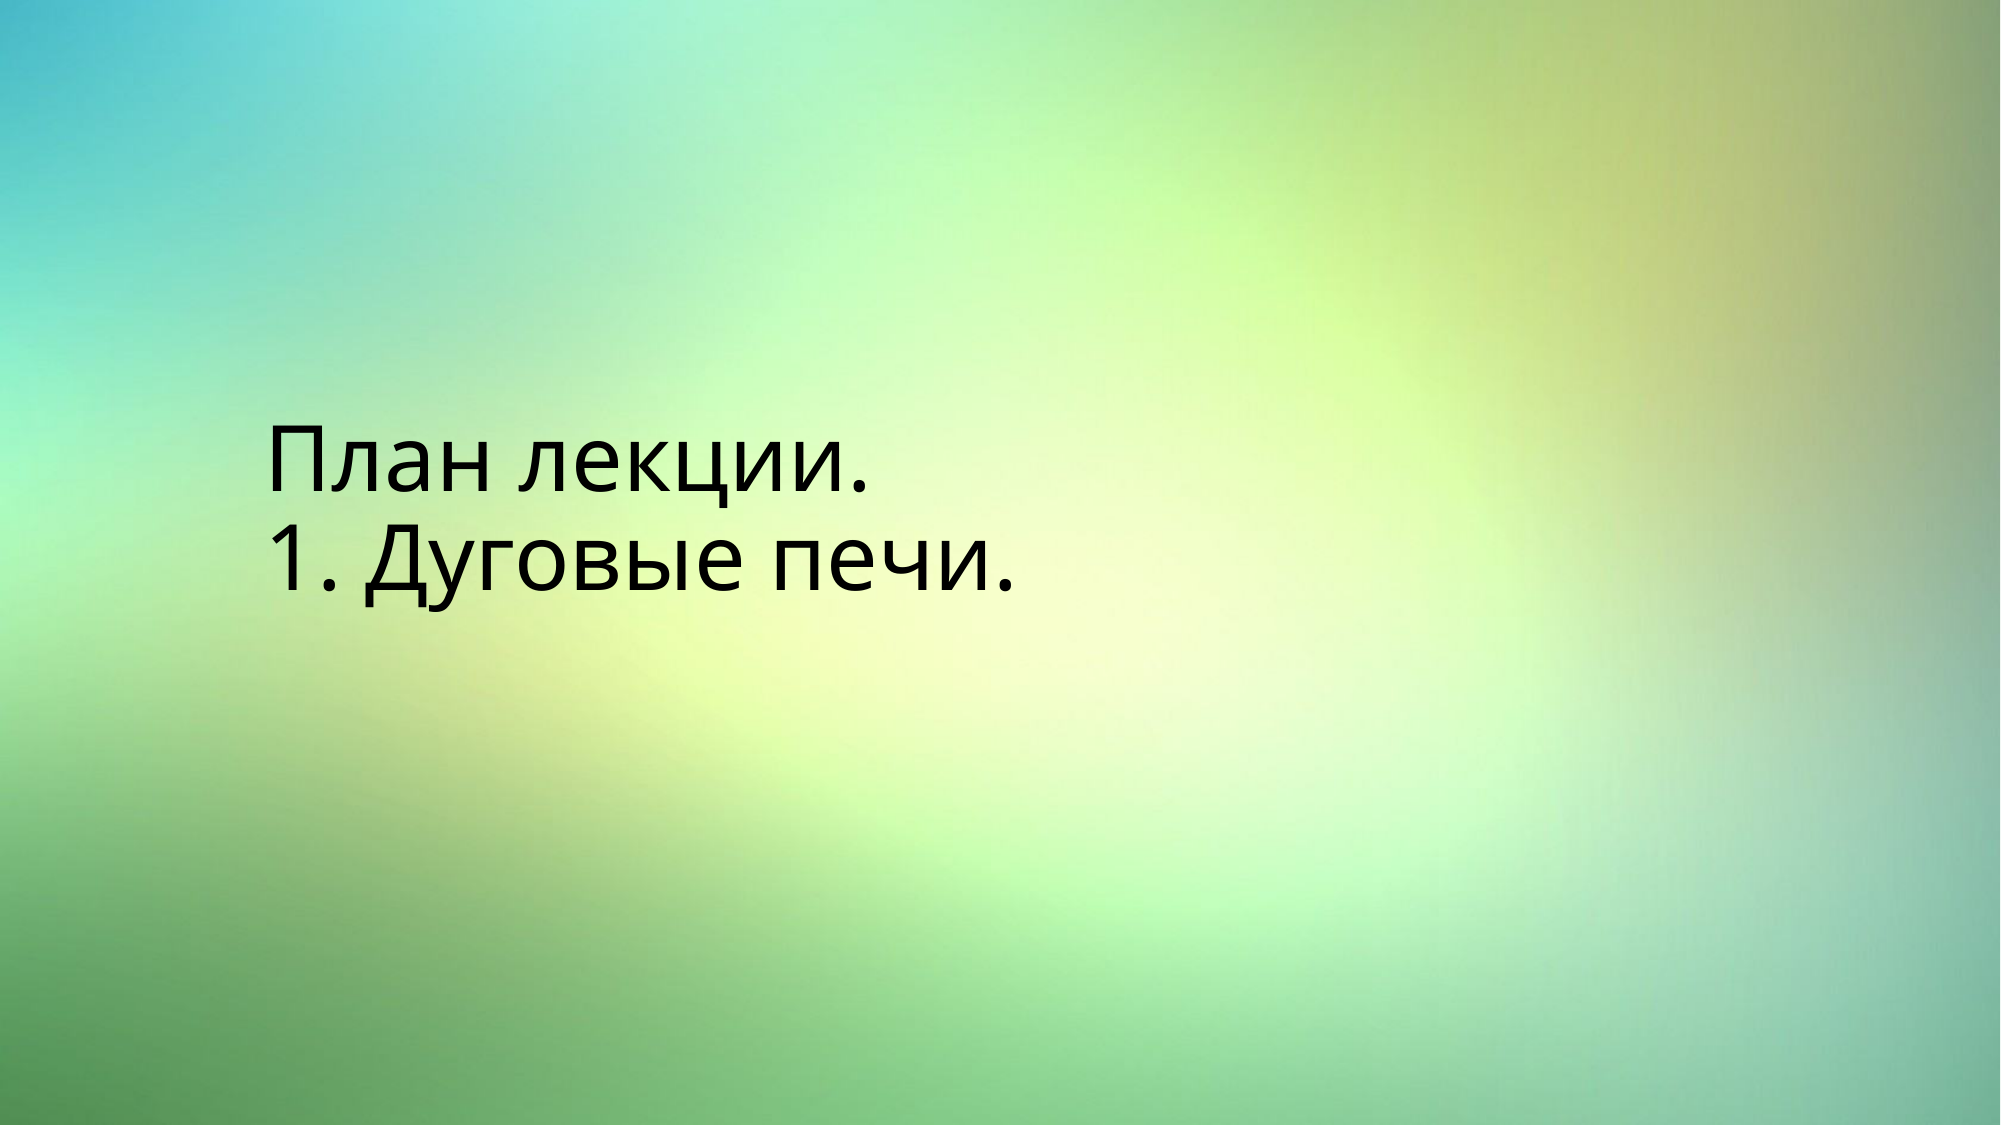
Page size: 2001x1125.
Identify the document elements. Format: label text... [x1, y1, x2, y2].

title План лекции. 1. Дуговые печи. [249, 226, 1750, 618]
picture [0, 0, 2001, 1125]
